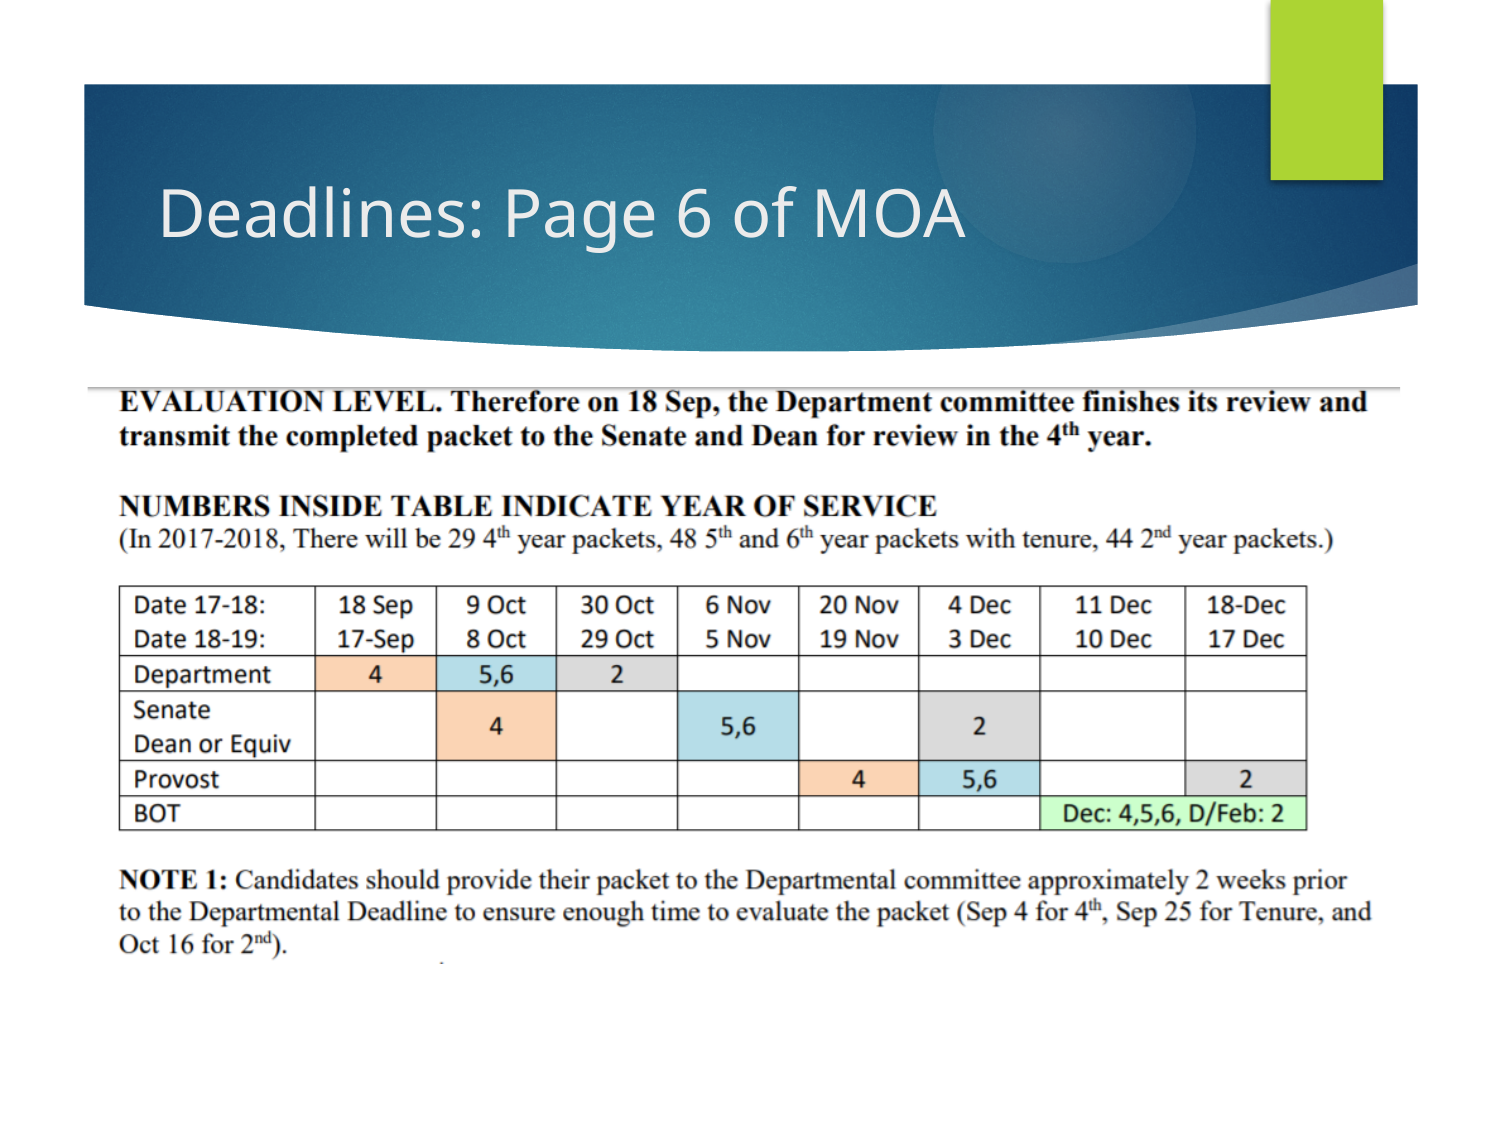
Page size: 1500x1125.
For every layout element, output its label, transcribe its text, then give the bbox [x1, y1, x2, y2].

picture [87, 387, 1401, 964]
title Deadlines: Page 6 of MOA [142, 152, 1183, 269]
